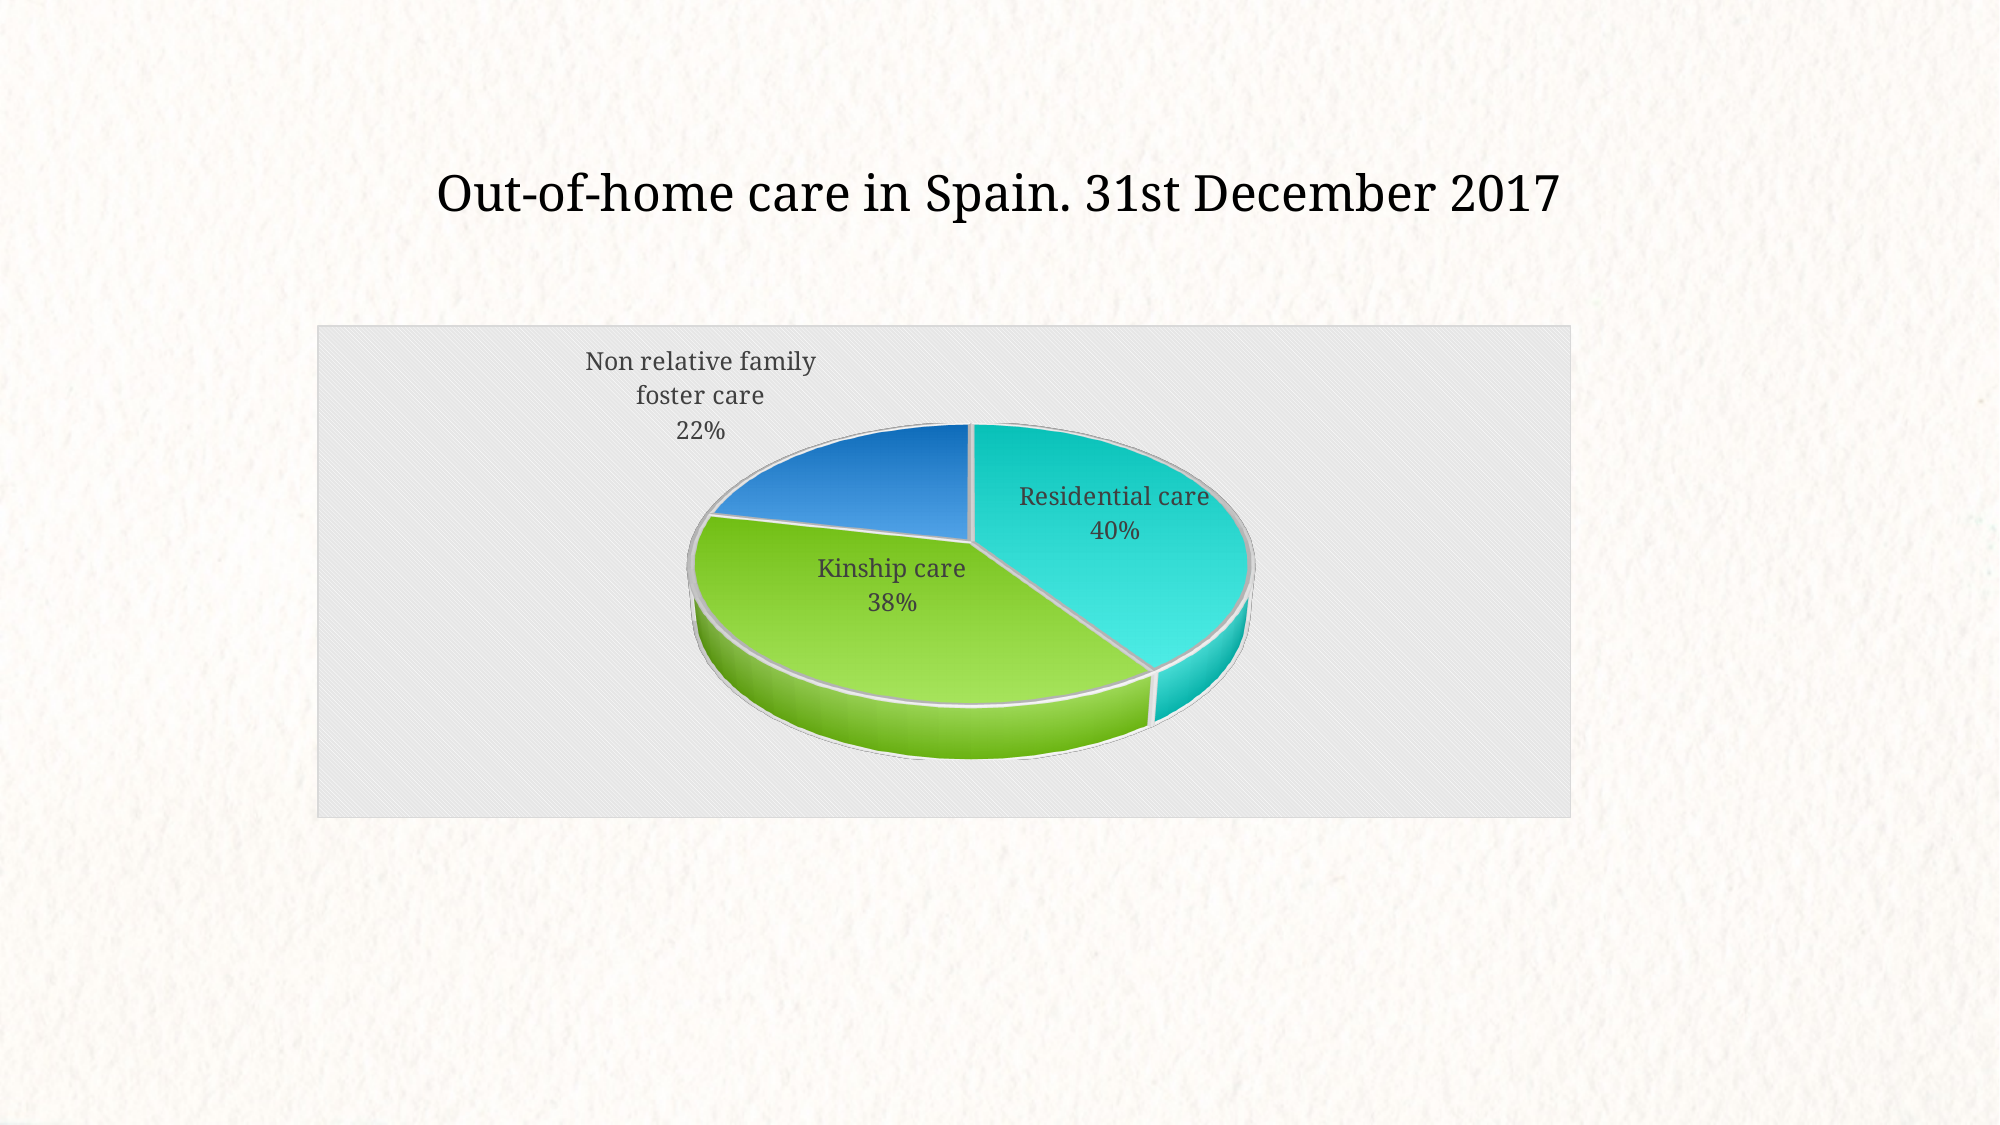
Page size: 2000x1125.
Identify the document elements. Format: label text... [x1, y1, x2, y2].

picture [0, 0, 2000, 1125]
title Out-of-home care in Spain. 31st December 2017 [420, 42, 1646, 231]
chart [317, 324, 1572, 819]
